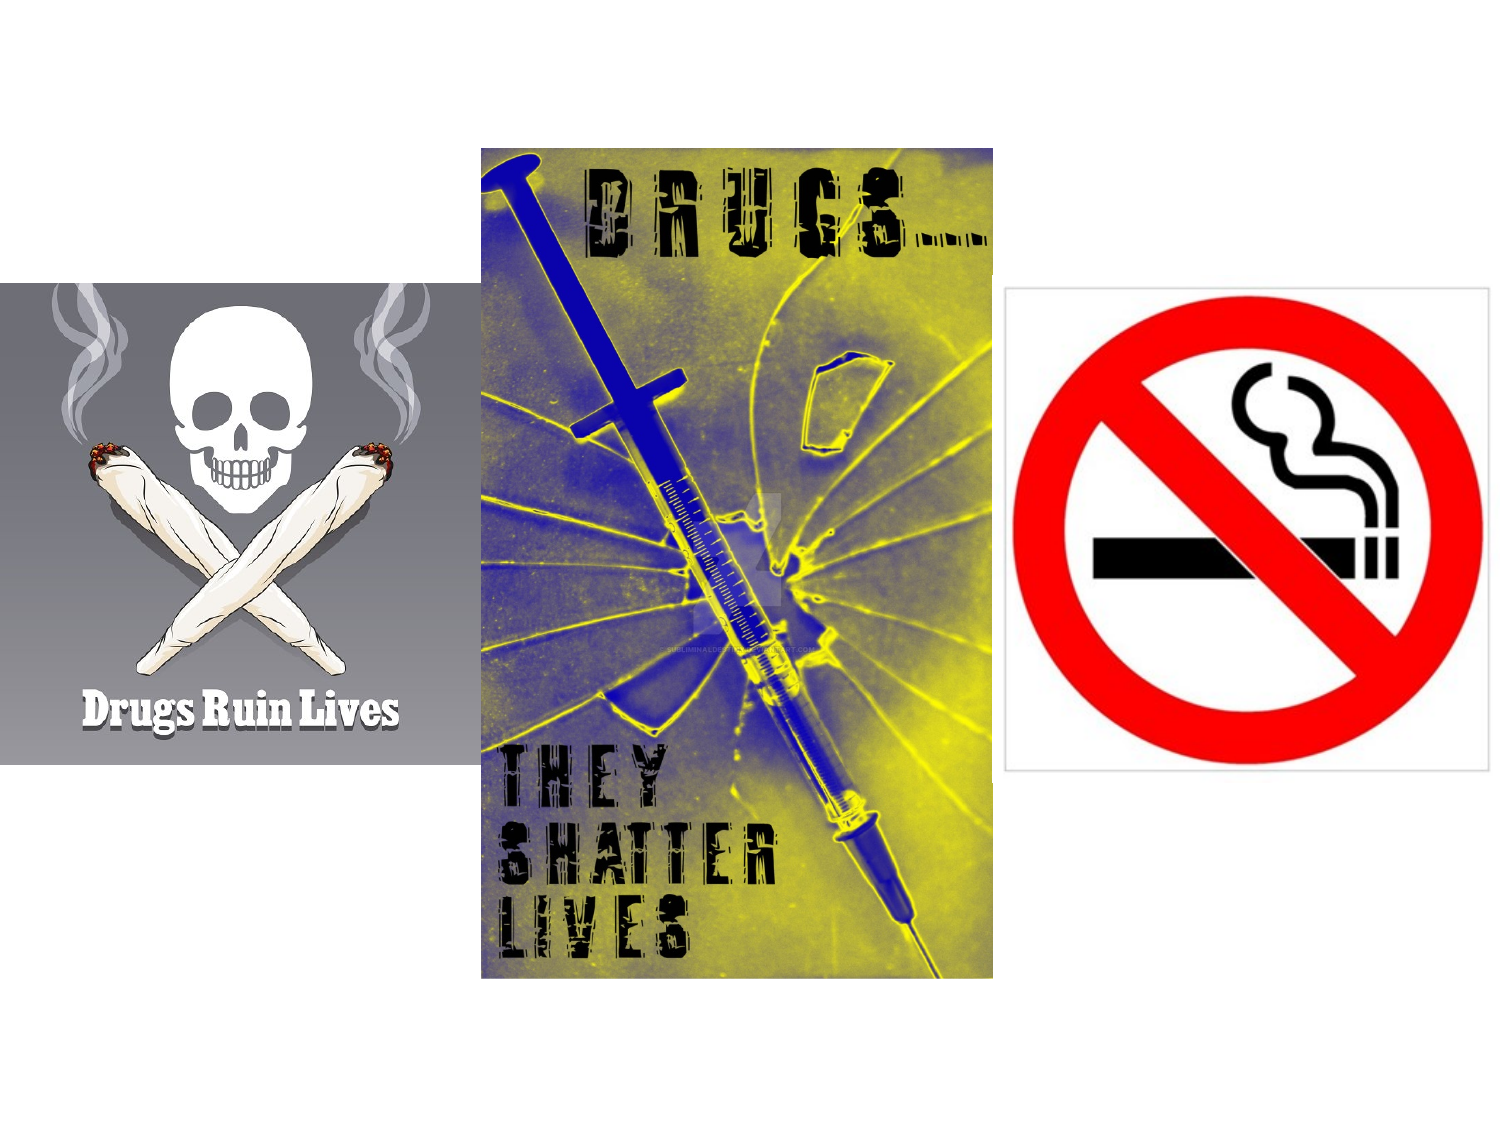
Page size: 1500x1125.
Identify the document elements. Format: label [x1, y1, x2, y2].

picture [0, 148, 1500, 979]
